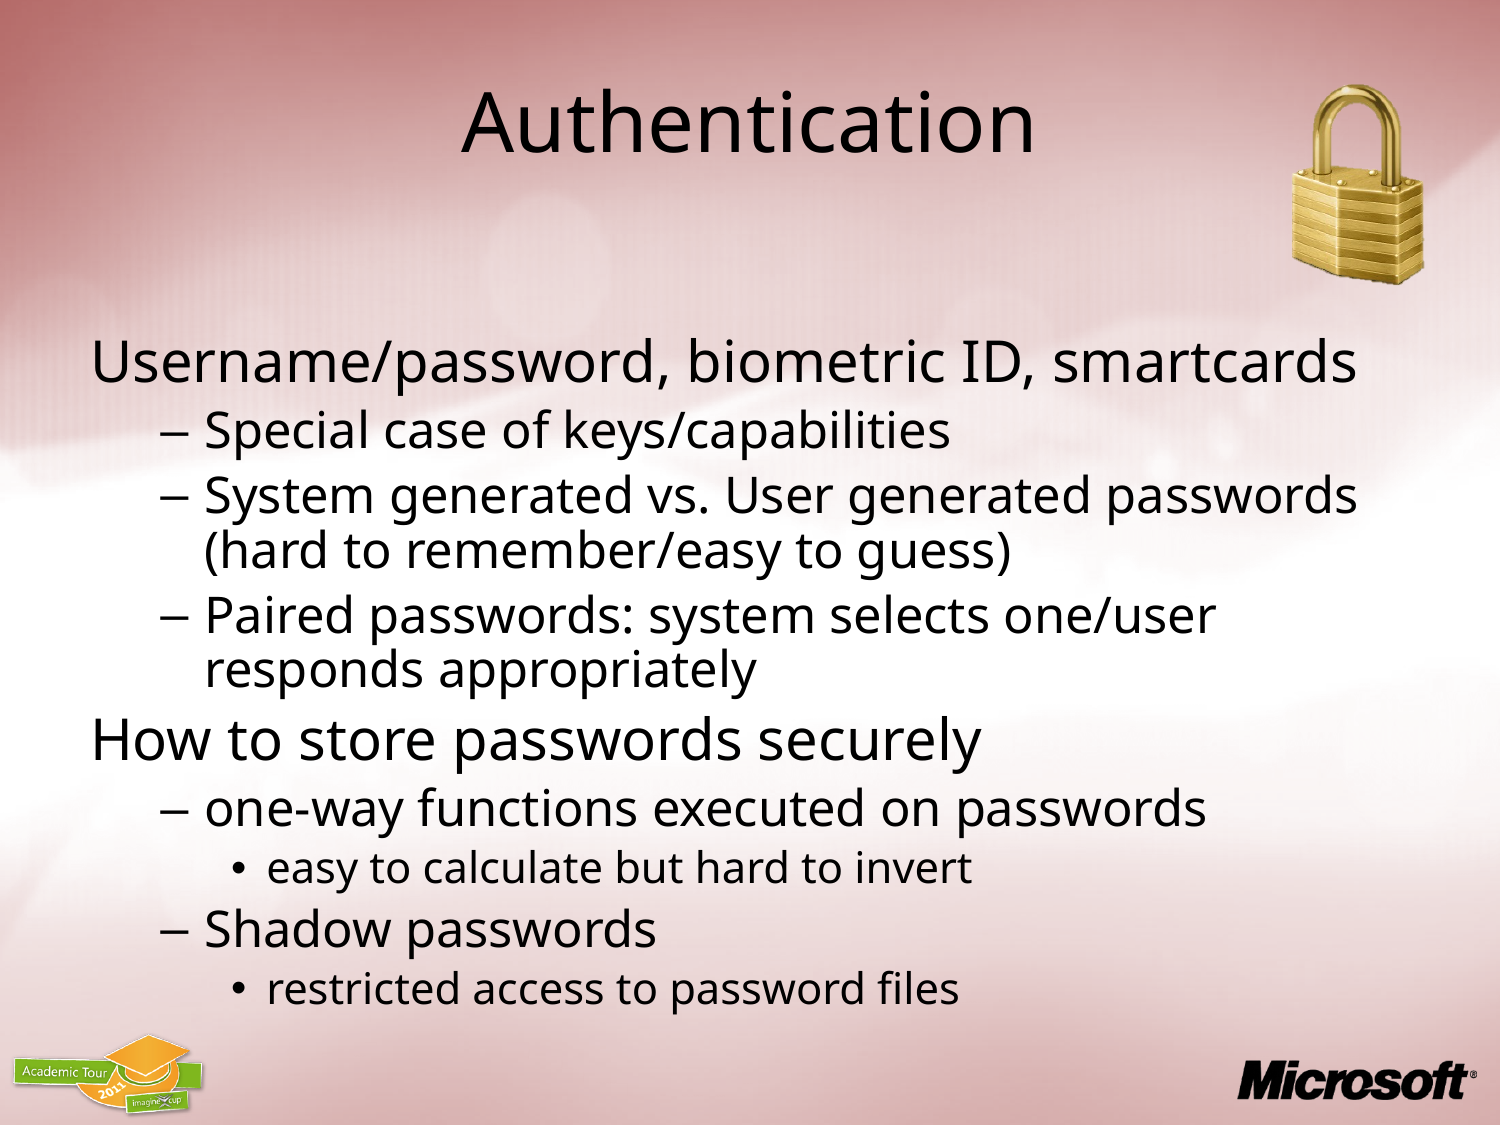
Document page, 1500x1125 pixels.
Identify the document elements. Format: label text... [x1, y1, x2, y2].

picture [6, 1026, 225, 1121]
picture [1237, 1060, 1477, 1100]
list Username/password, biometric ID, smartcards Special case of keys/capabilities System generated vs. User generated passwords (hard to remember/easy to guess) Paired passwords: system selects one/user responds appropriately How to store passwords securely one-way functions executed on passwords easy to calculate but hard to invert Shadow passwords restricted access to password files [75, 324, 1425, 1030]
picture [1269, 68, 1499, 291]
title Authentication [50, 50, 1450, 188]
